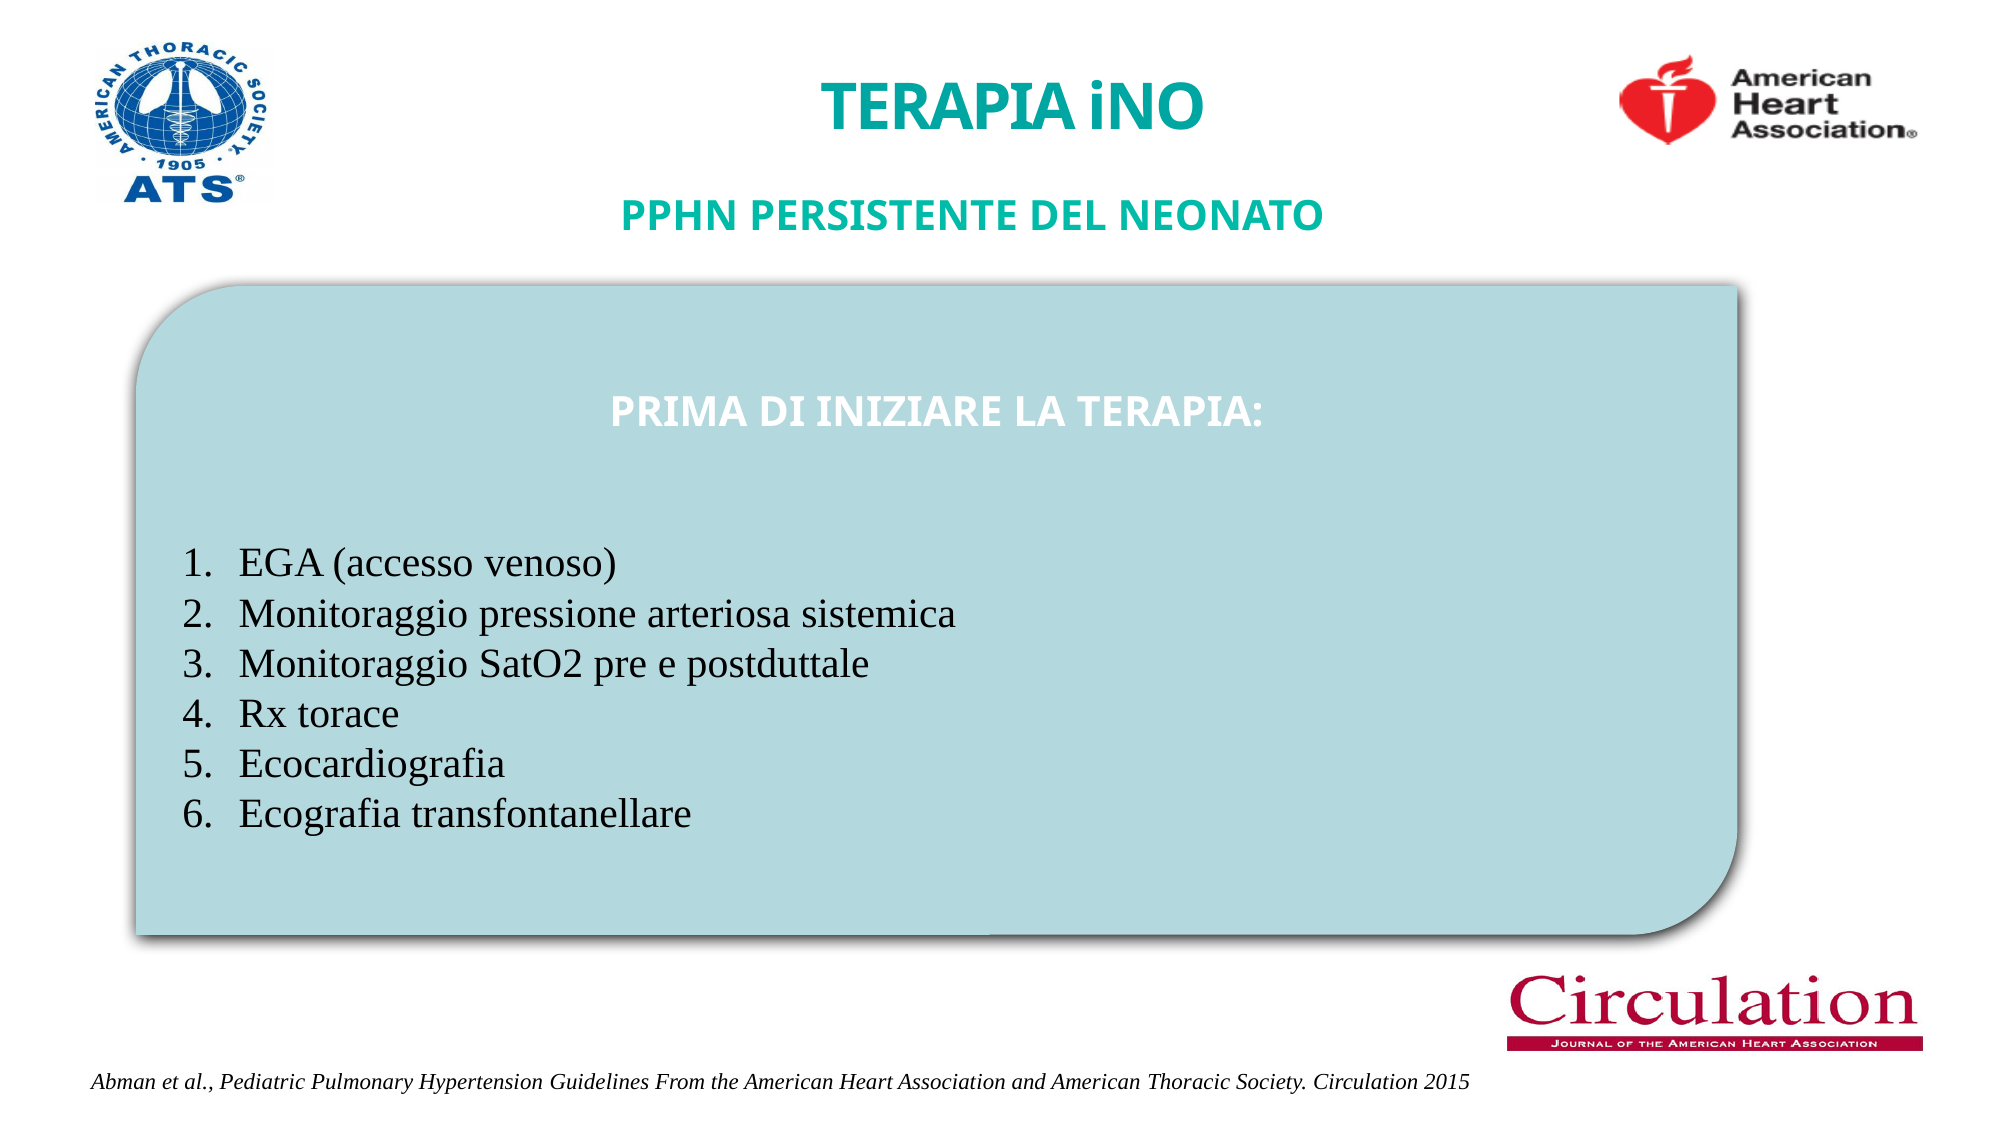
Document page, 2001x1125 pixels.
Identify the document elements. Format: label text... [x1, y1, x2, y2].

title TERAPIA iNO [100, 36, 1928, 182]
picture [1600, 38, 1943, 177]
text_box Prima di iniziare la terapia: EGA (accesso venoso) Monitoraggio pressione arteriosa sistemica Monitoraggio SatO2 pre e postduttale Rx torace Ecocardiografia Ecografia transfontanellare [134, 284, 1739, 936]
picture [94, 42, 276, 203]
picture [1507, 974, 1923, 1051]
text_box PPHN persistente del neonato [62, 190, 1883, 304]
text_box Abman et al., Pediatric Pulmonary Hypertension Guidelines From the American Heart Association and American Thoracic Society. Circulation 2015 [76, 1059, 2000, 1102]
